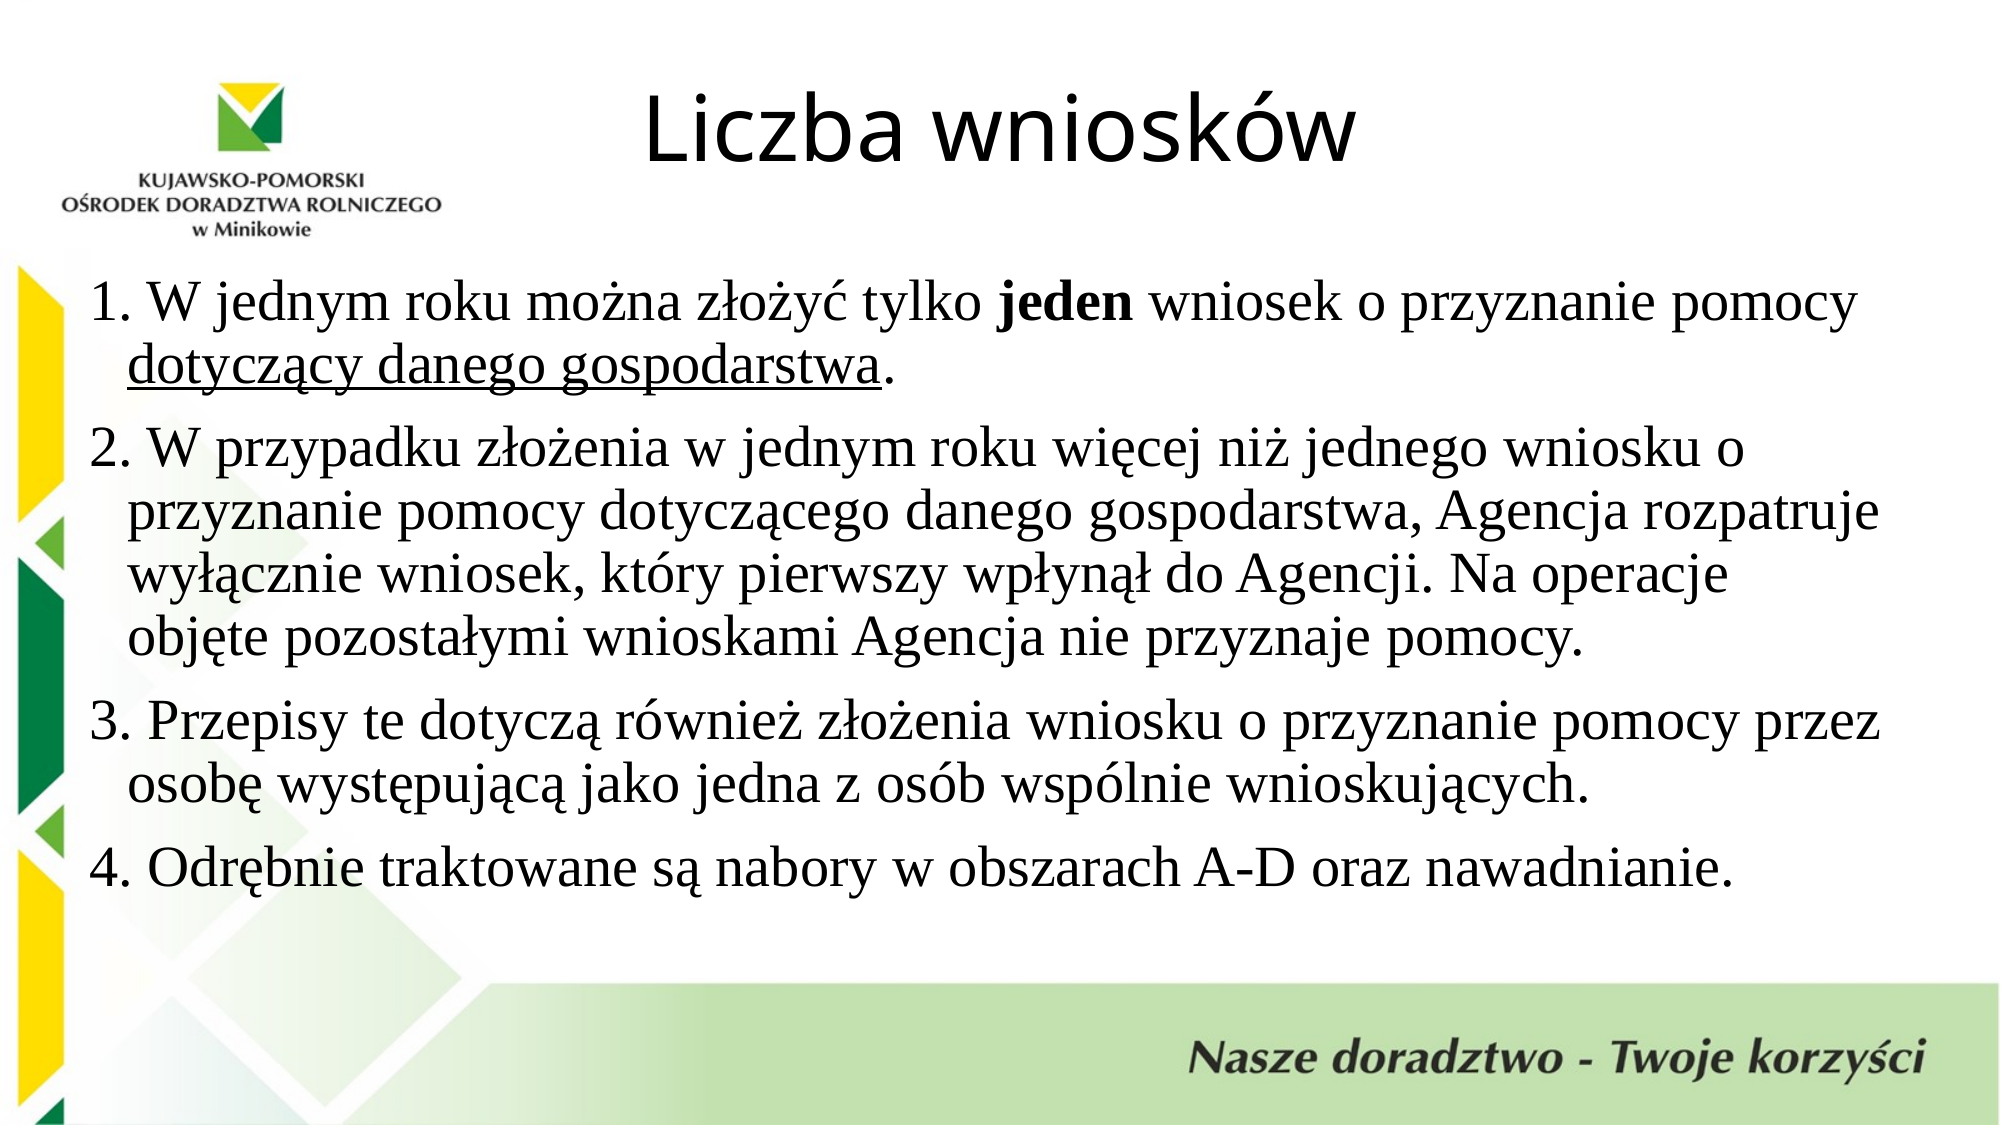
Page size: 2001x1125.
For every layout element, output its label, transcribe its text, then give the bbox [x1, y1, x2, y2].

text_box Liczba wniosków [324, 75, 1675, 262]
picture [0, 0, 2001, 1125]
text_box 1. W jednym roku można złożyć tylko jeden wniosek o przyznanie pomocy dotyczący danego gospodarstwa. 2. W przypadku złożenia w jednym roku więcej niż jednego wniosku o przyznanie pomocy dotyczącego danego gospodarstwa, Agencja rozpatruje wyłącznie wniosek, który pierwszy wpłynął do Agencji. Na operacje objęte pozostałymi wnioskami Agencja nie przyznaje pomocy. 3. Przepisy te dotyczą również złożenia wniosku o przyznanie pomocy przez osobę występującą jako jedna z osób wspólnie wnioskujących. 4. Odrębnie traktowane są nabory w obszarach A-D oraz nawadnianie. [75, 262, 1900, 1005]
